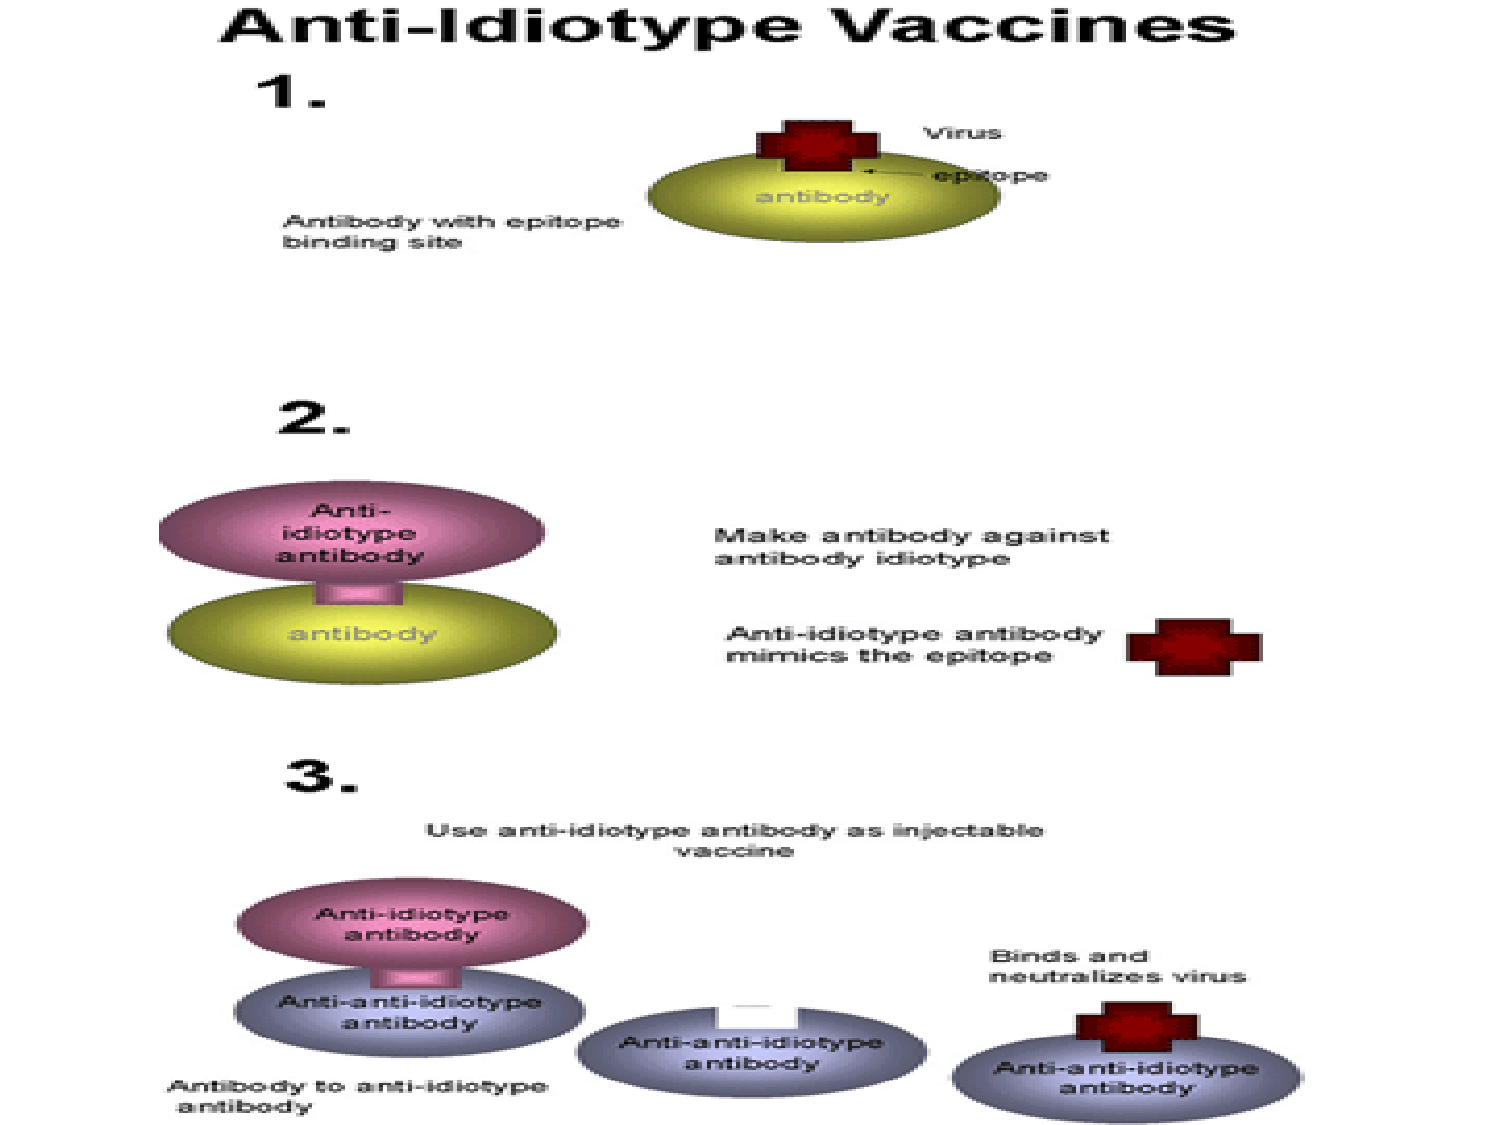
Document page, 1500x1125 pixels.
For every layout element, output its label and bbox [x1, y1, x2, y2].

picture [159, 0, 1305, 1125]
